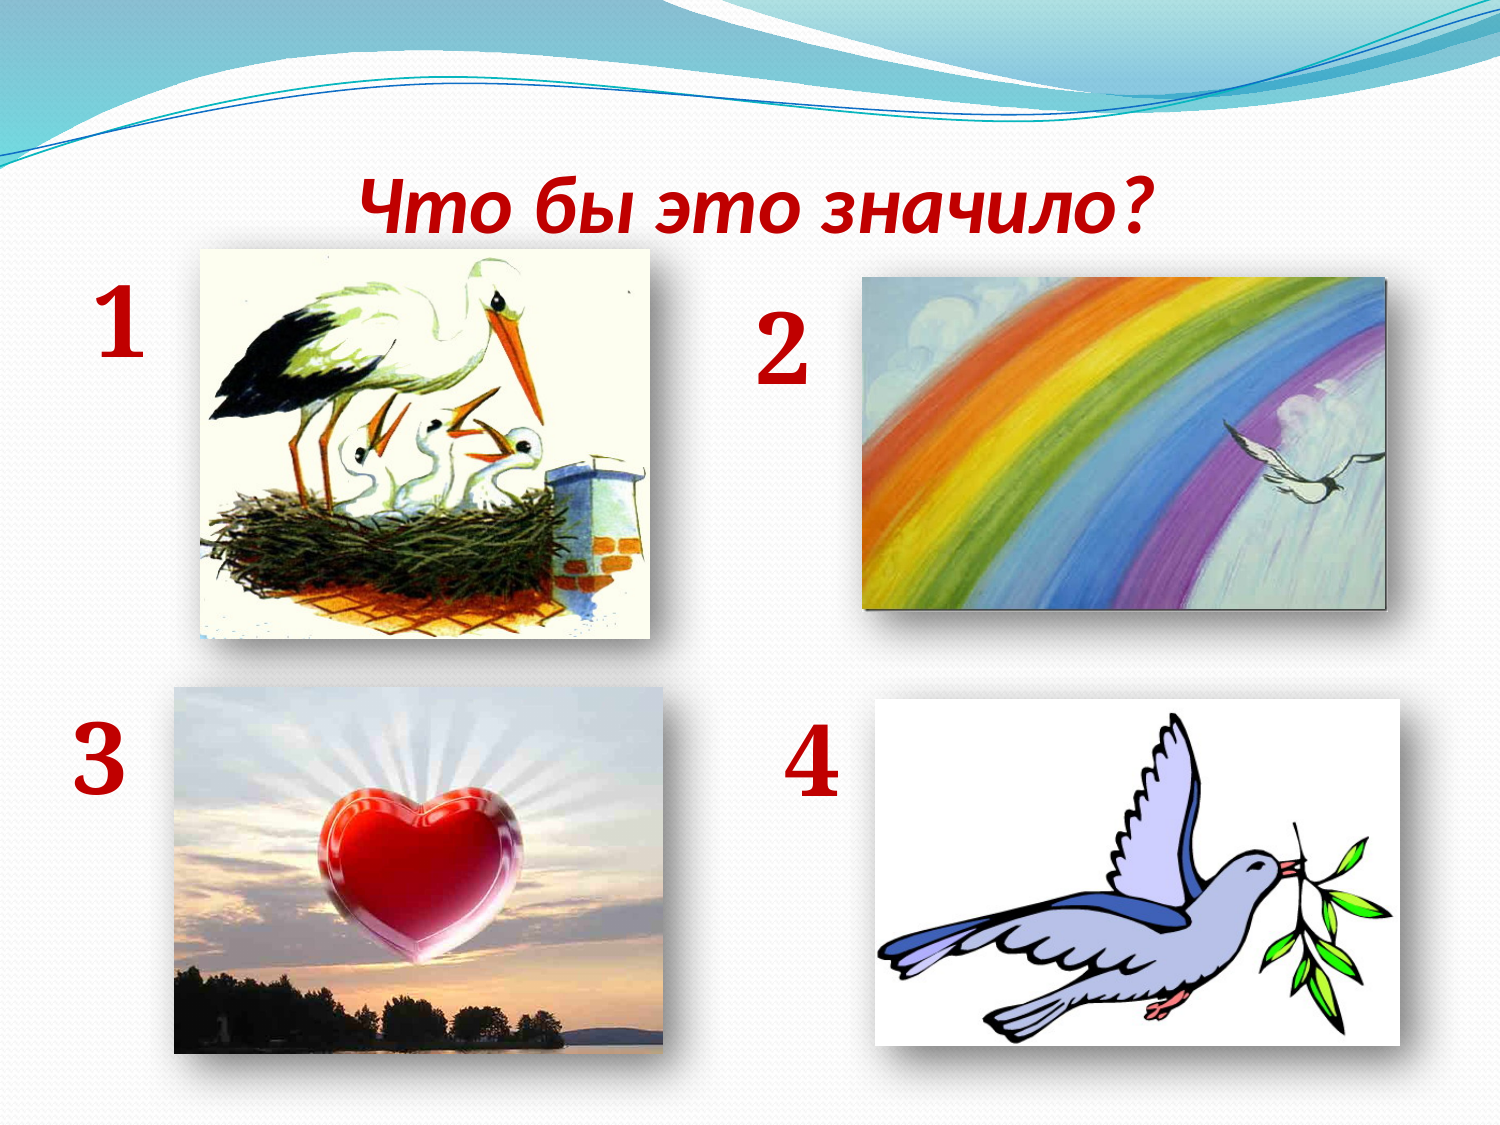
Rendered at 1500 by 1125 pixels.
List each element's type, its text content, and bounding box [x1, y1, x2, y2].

picture [174, 687, 663, 1054]
text_box 2 [733, 277, 834, 412]
text_box 3 [50, 687, 150, 823]
title Что бы это значило? [74, 62, 1438, 251]
text_box 4 [762, 689, 863, 825]
picture [862, 276, 1388, 612]
picture [874, 699, 1401, 1047]
picture [199, 249, 651, 639]
text_box 1 [70, 249, 171, 385]
